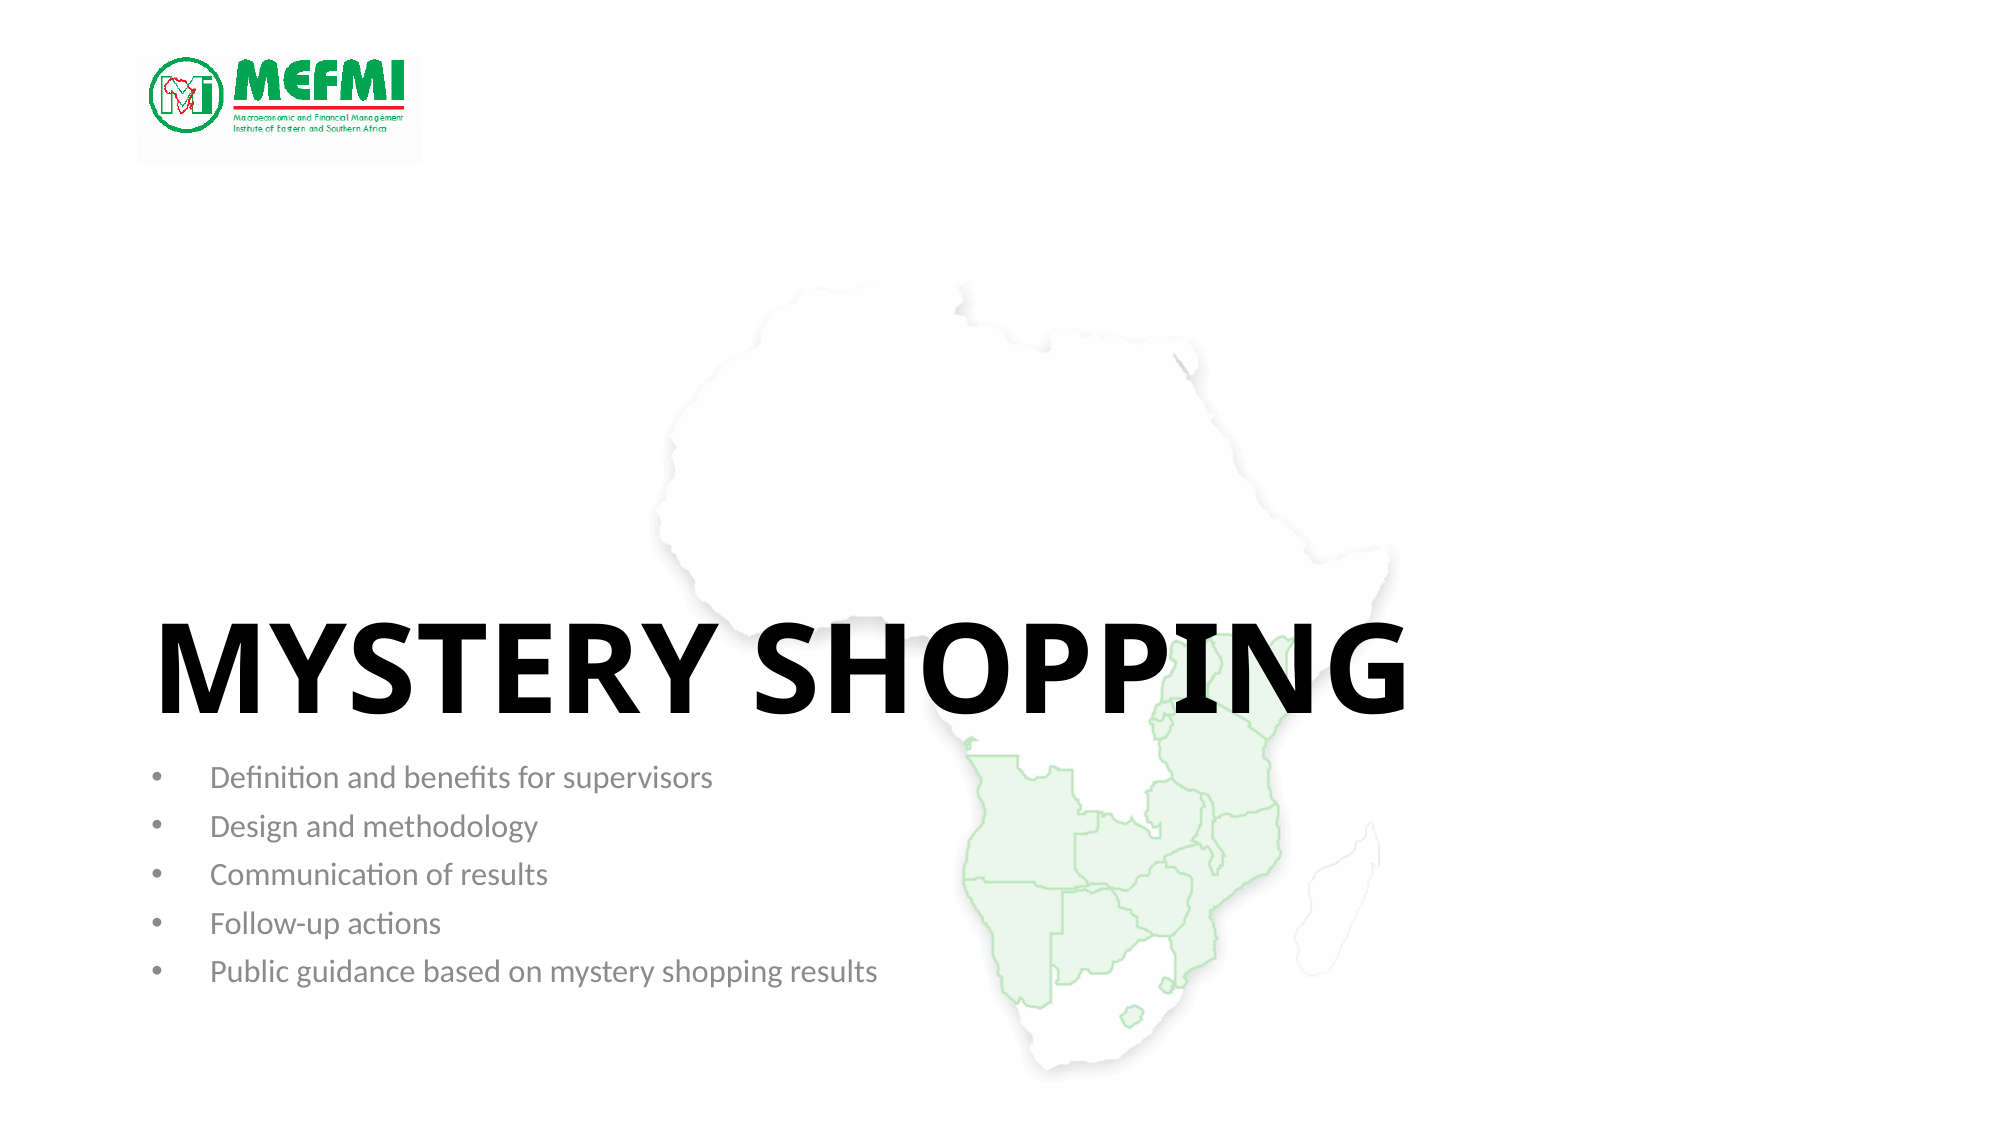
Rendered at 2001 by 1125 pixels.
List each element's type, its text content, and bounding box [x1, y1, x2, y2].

title Mystery Shopping [136, 280, 1862, 749]
picture [647, 999, 1404, 1086]
list Definition and benefits for supervisors Design and methodology Communication of results Follow-up actions Public guidance based on mystery shopping results [136, 752, 1862, 999]
picture [137, 30, 422, 163]
